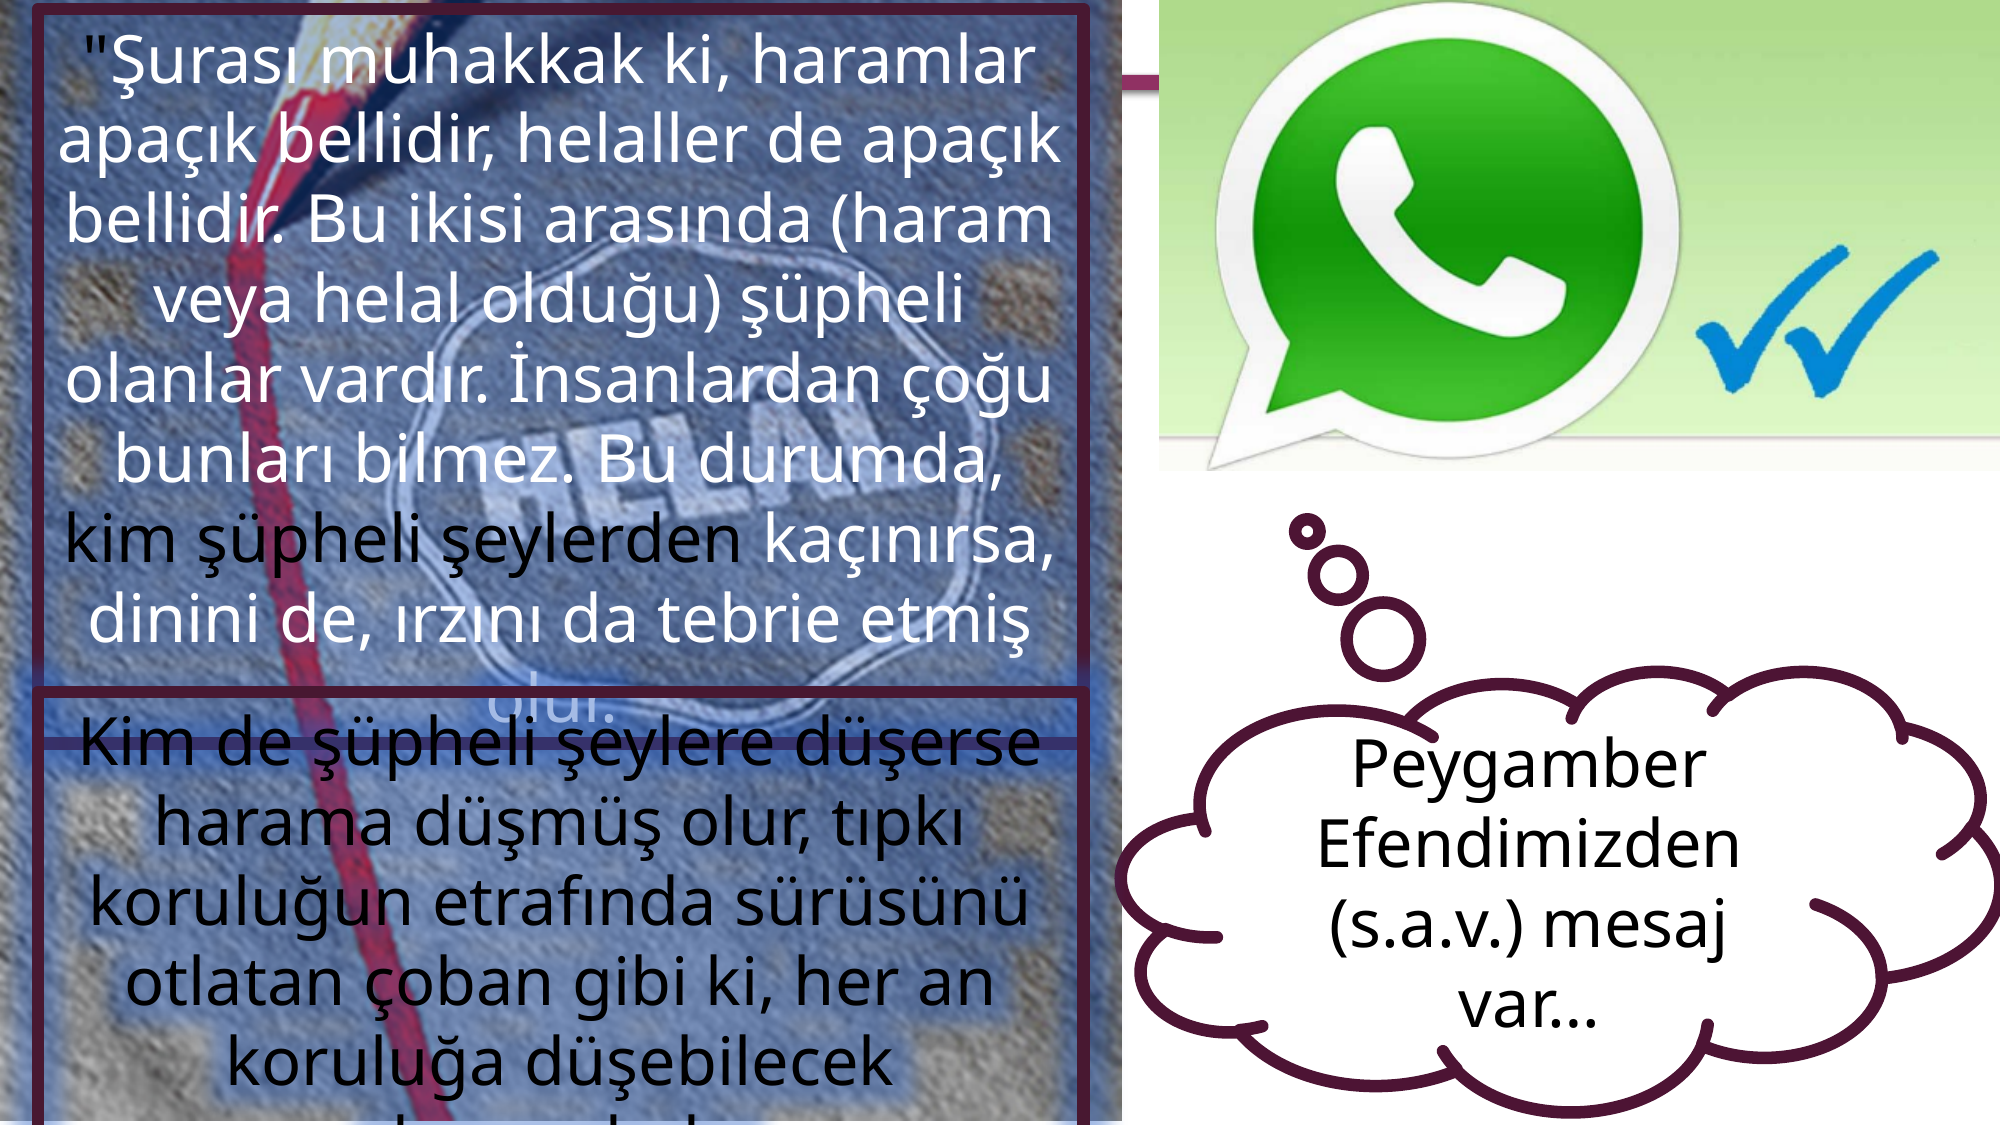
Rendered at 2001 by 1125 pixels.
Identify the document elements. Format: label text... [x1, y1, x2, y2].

picture [1158, 0, 2000, 471]
text_box Peygamber Efendimizden (s.a.v.) mesaj var… [1126, 669, 2000, 1115]
text_box Peygamber Efendimizden (s.a.v.) mesaj var… [1293, 517, 1322, 546]
text_box Peygamber Efendimizden (s.a.v.) mesaj var… [1344, 600, 1422, 678]
picture [0, 0, 1122, 1121]
text_box Peygamber Efendimizden (s.a.v.) mesaj var… [1311, 549, 1365, 602]
